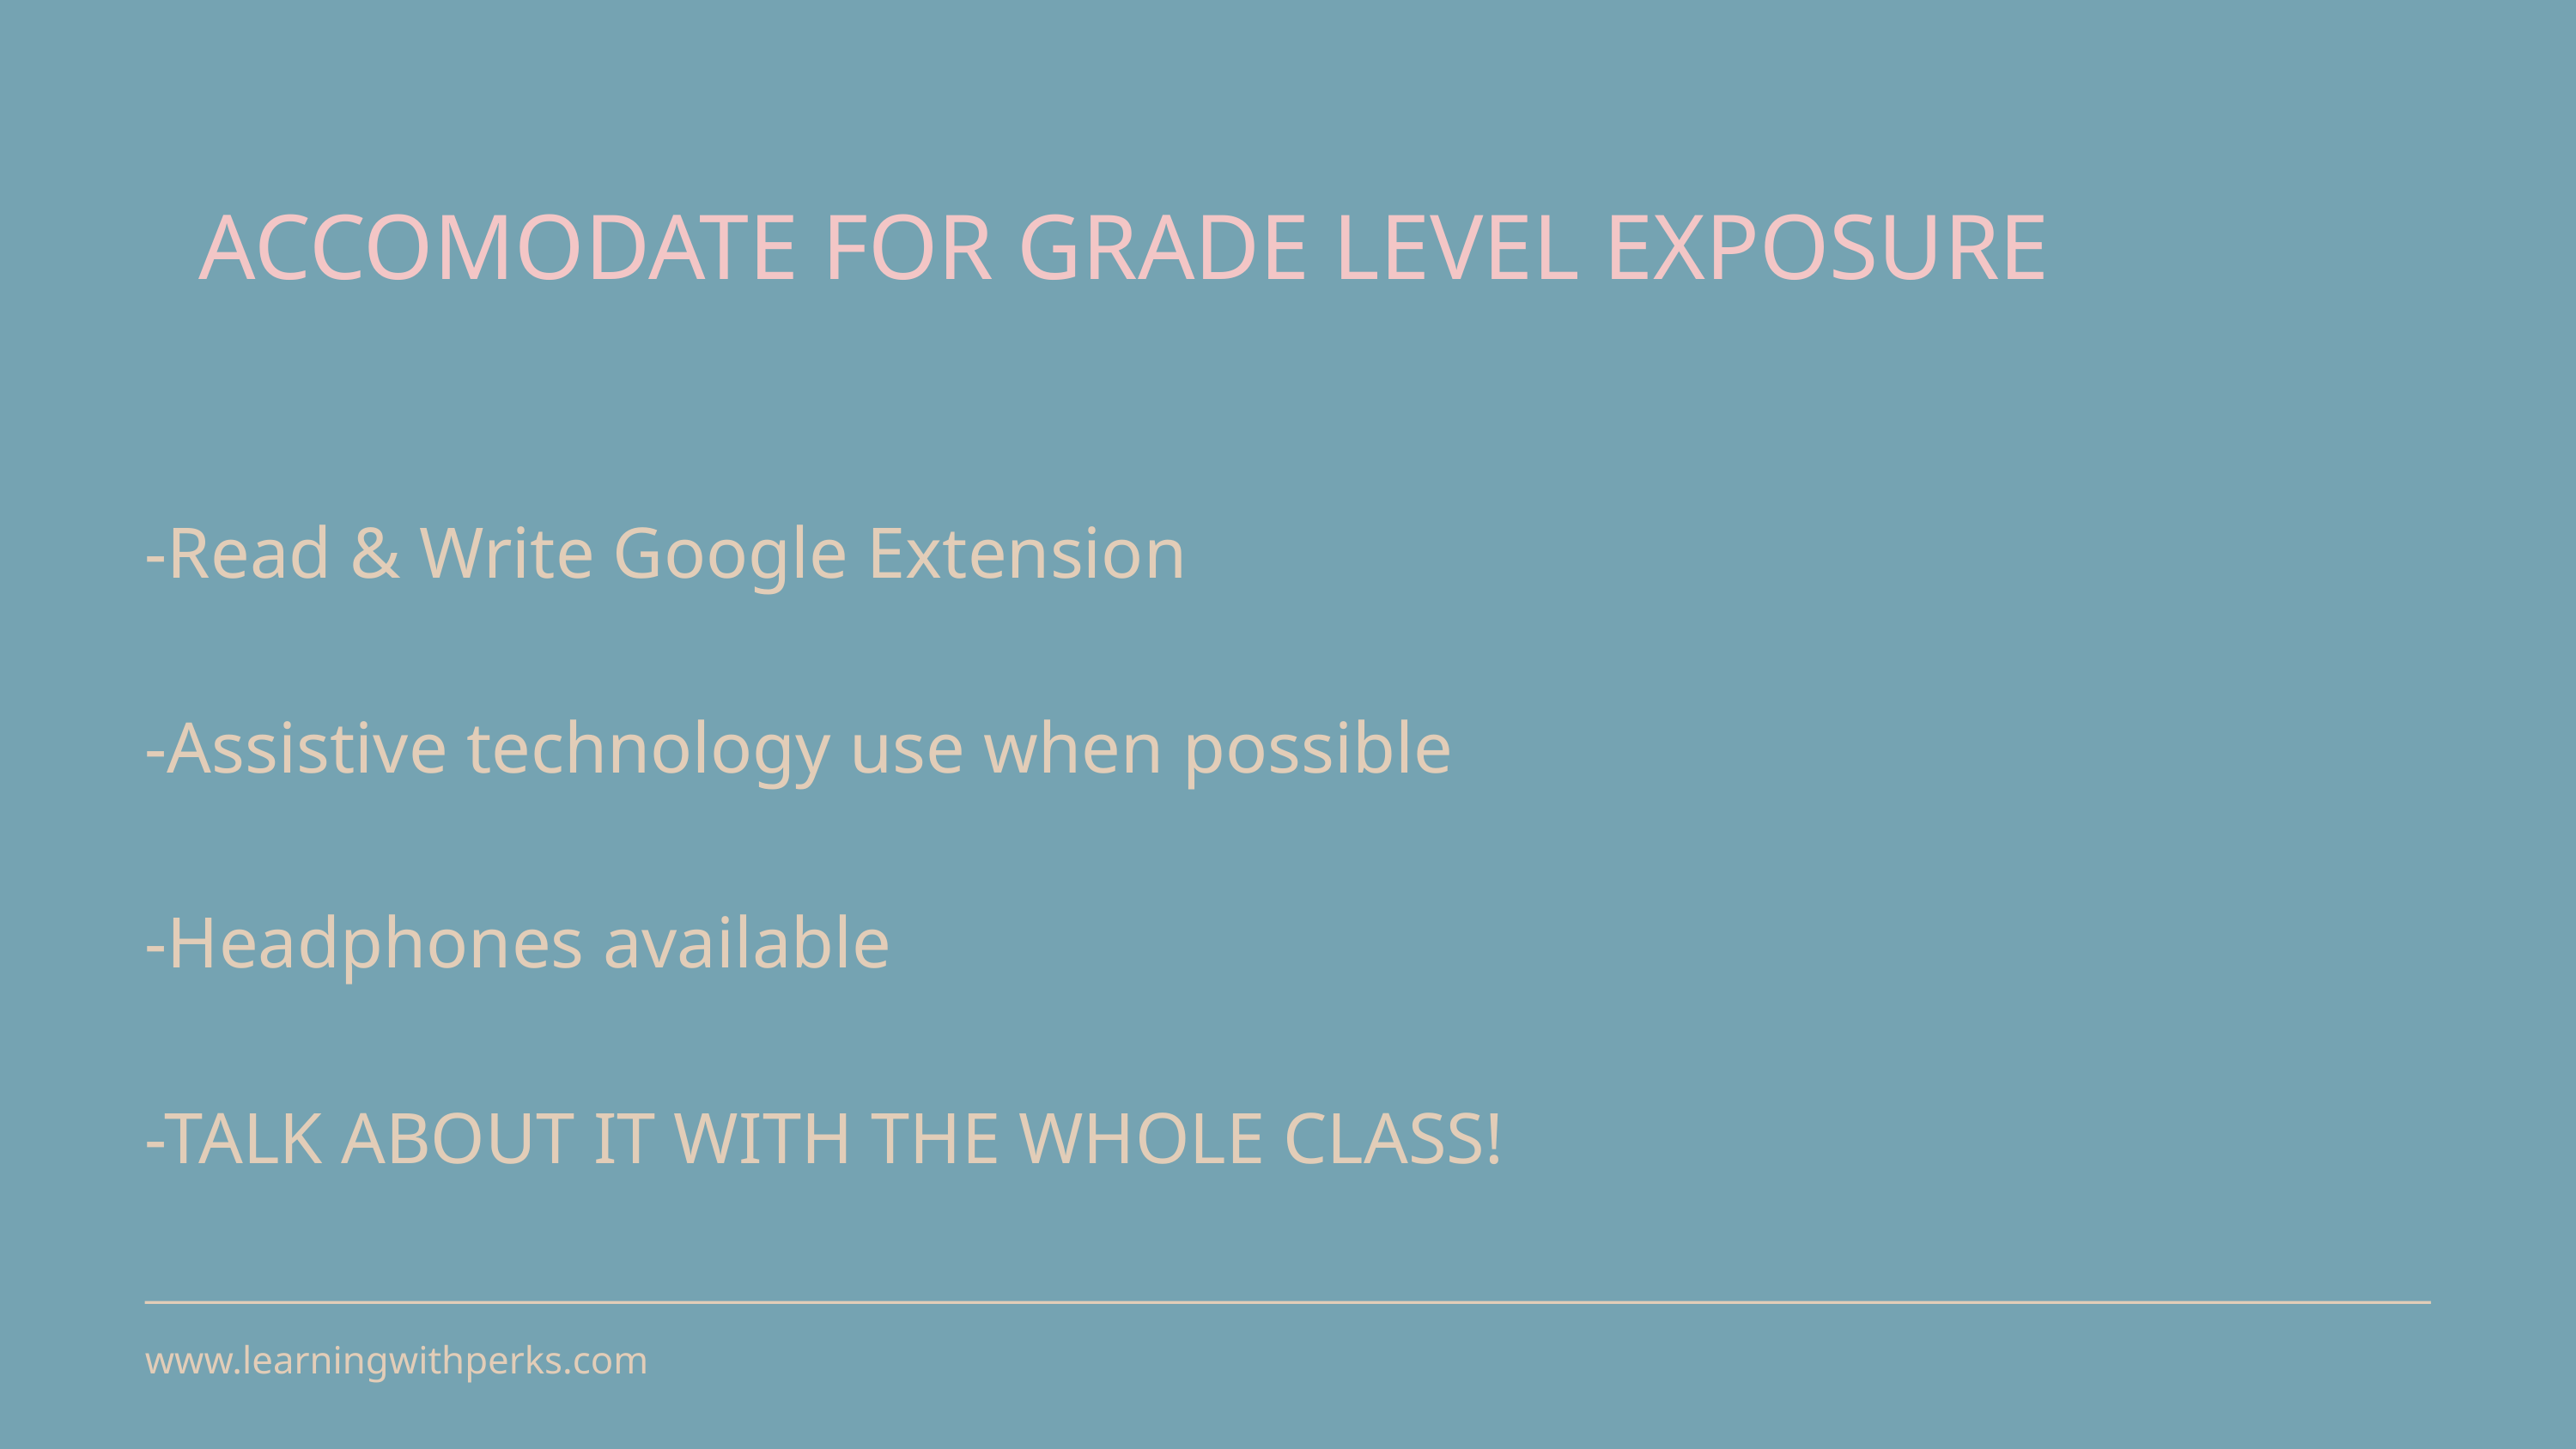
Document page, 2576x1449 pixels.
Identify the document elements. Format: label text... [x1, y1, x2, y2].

text_box -Read & Write Google Extension -Assistive technology use when possible -Headphones available -TALK ABOUT IT WITH THE WHOLE CLASS! [144, 494, 2432, 1178]
text_box www.learningwithperks.com [144, 1328, 997, 1382]
text_box ACCOMODATE FOR GRADE LEVEL EXPOSURE [198, 172, 2293, 298]
